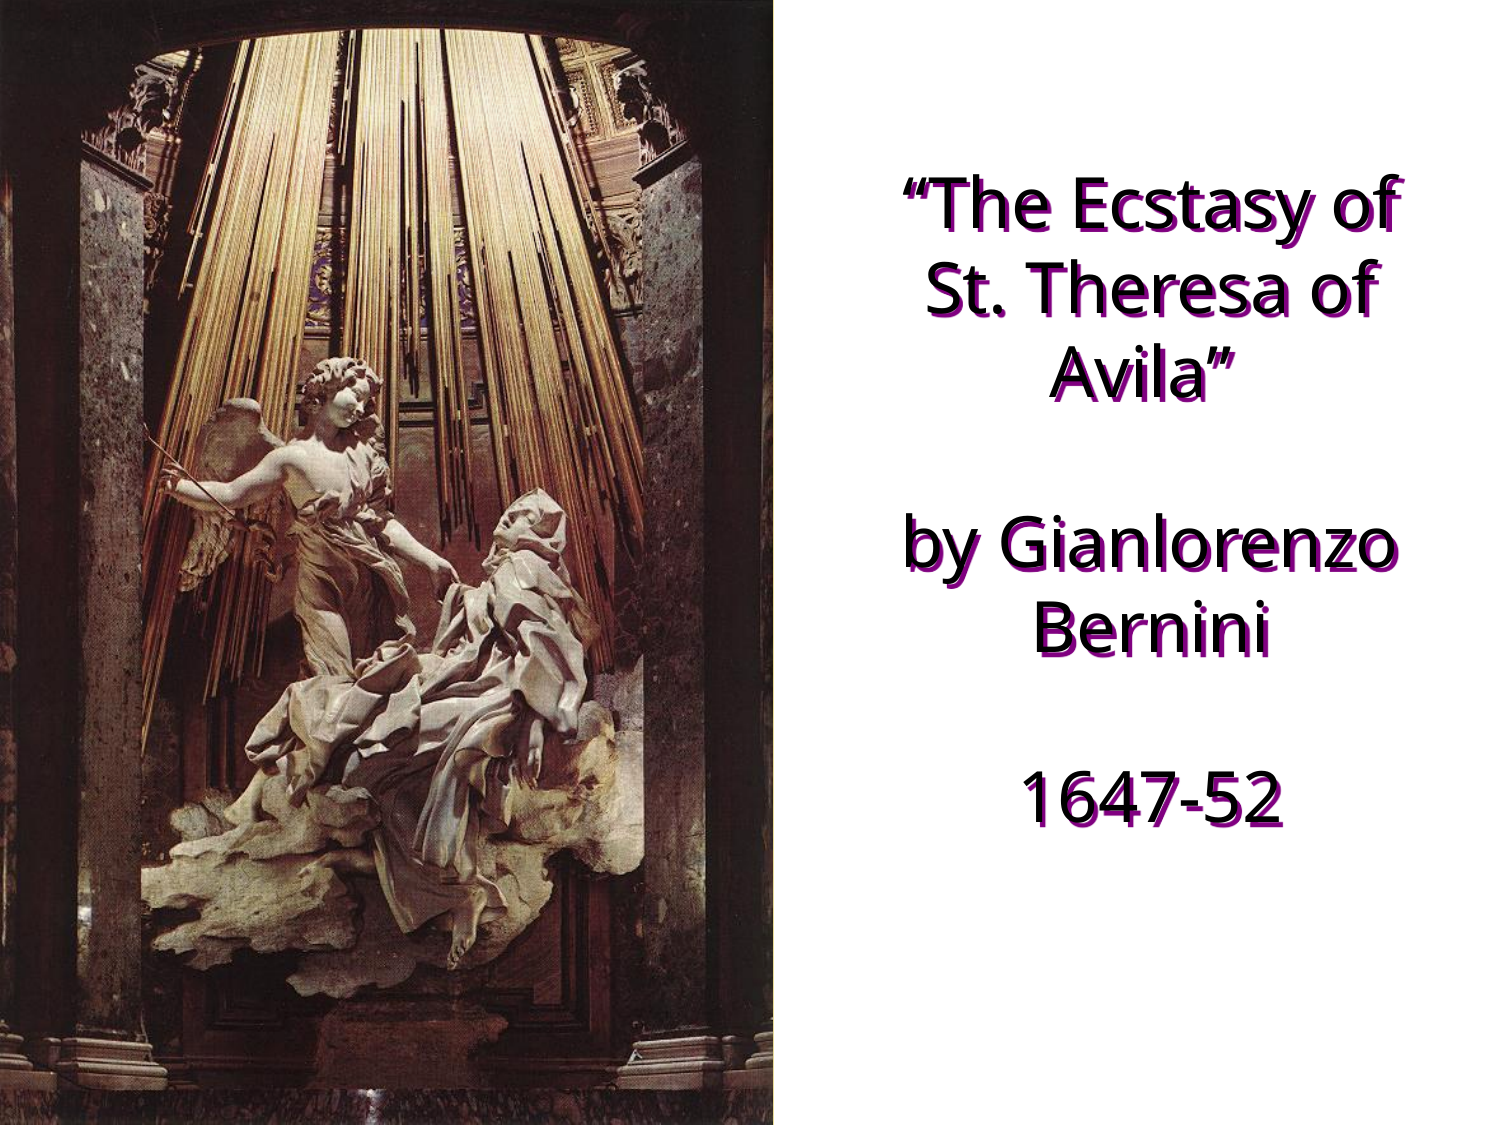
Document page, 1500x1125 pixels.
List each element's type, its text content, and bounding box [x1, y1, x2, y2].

picture [0, 0, 773, 1125]
text_box “The Ecstasy of St. Theresa of Avila” by Gianlorenzo Bernini 1647-52 [837, 149, 1463, 1063]
